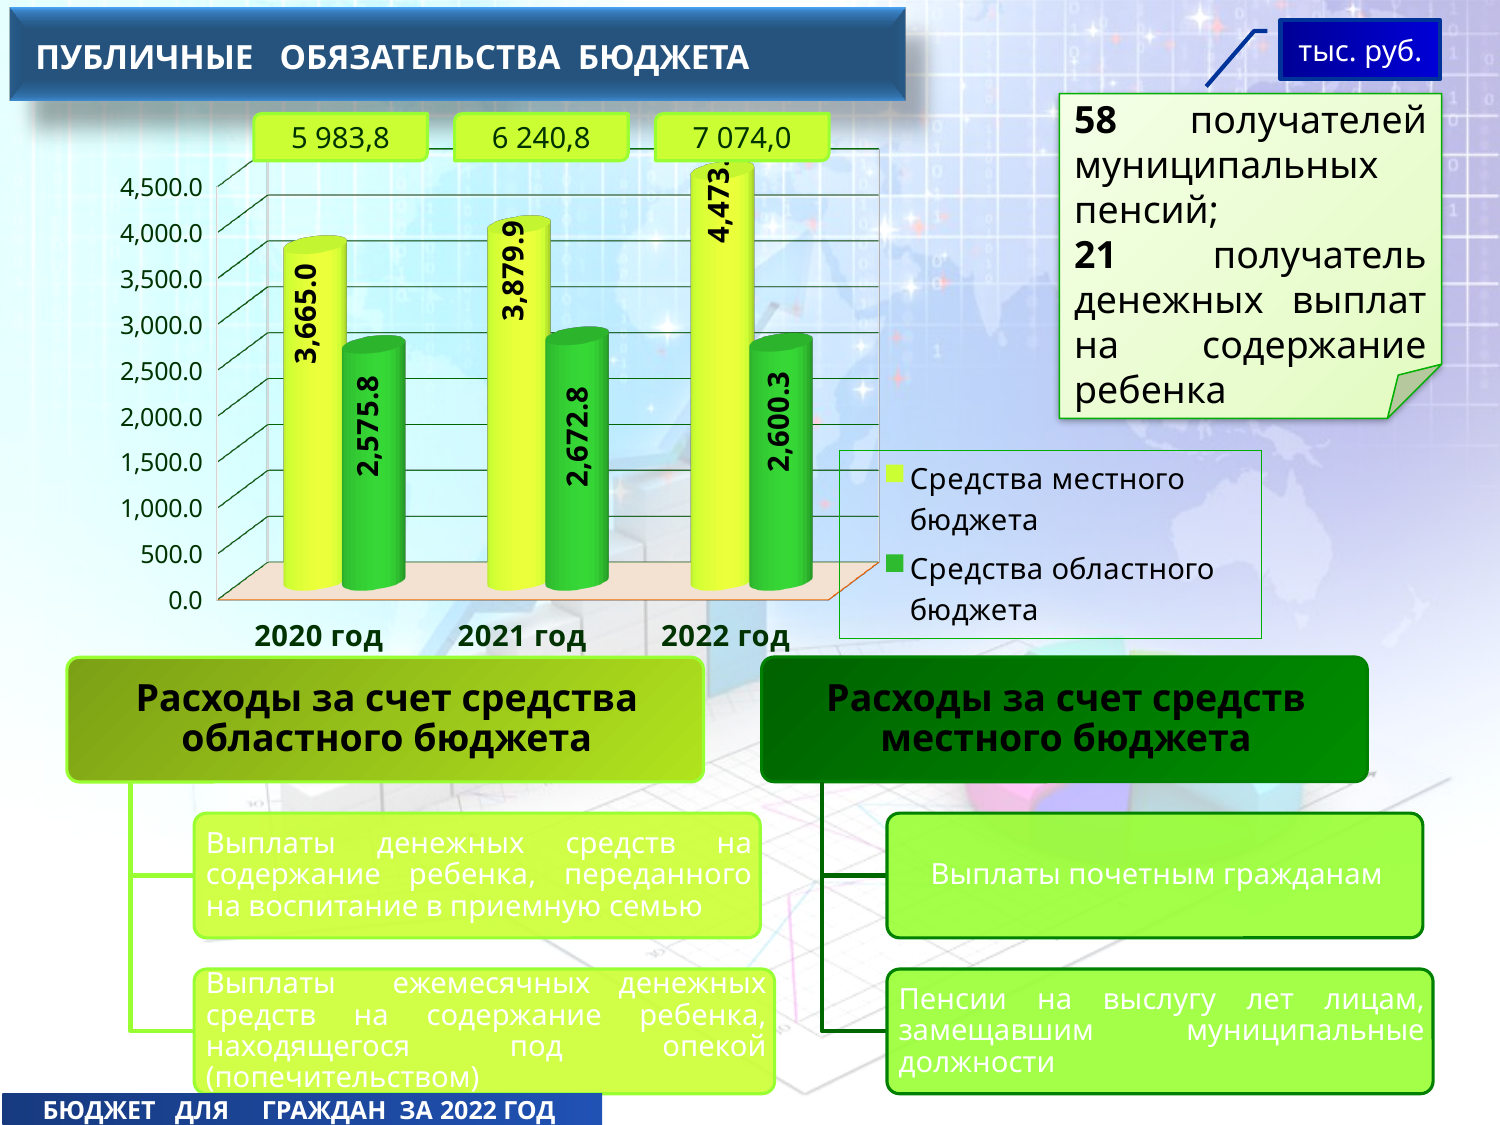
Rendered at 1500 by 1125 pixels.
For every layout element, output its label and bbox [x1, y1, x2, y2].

chart [29, 113, 1448, 670]
text_box [29, 656, 1471, 1095]
picture [0, 0, 1500, 1125]
